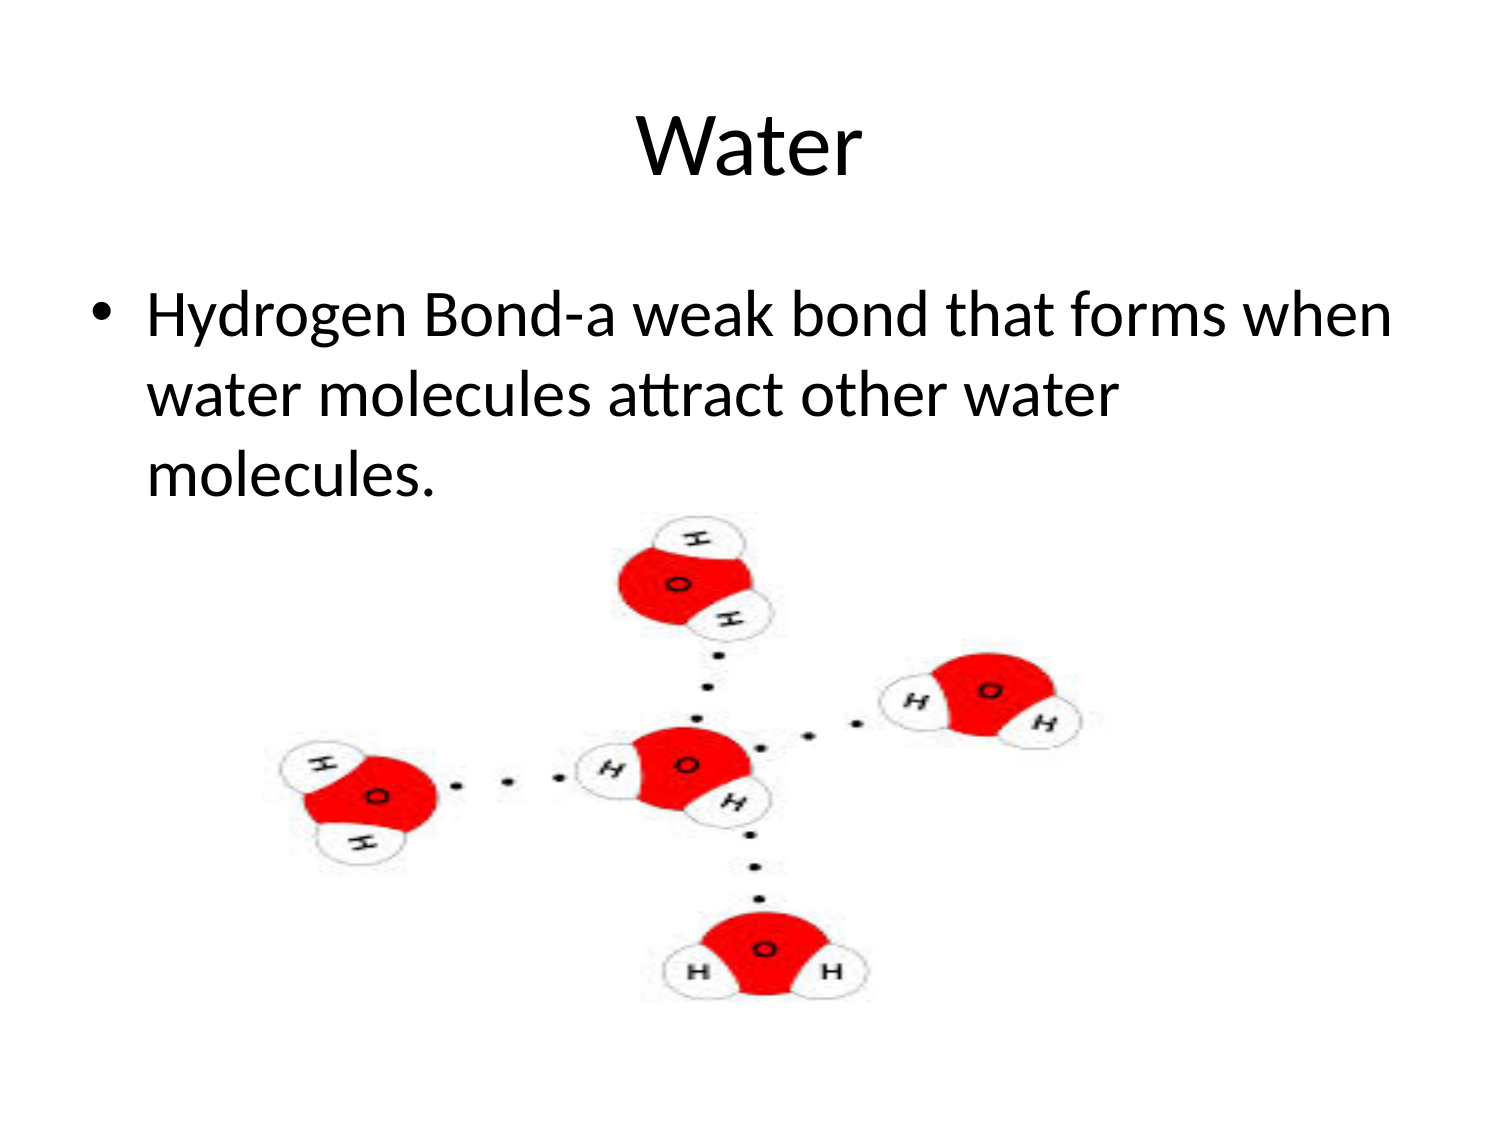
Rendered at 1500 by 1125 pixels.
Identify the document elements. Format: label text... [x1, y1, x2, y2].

list Hydrogen Bond-a weak bond that forms when water molecules attract other water molecules. [75, 262, 1425, 1005]
picture [262, 512, 1113, 1006]
title Water [75, 45, 1425, 233]
